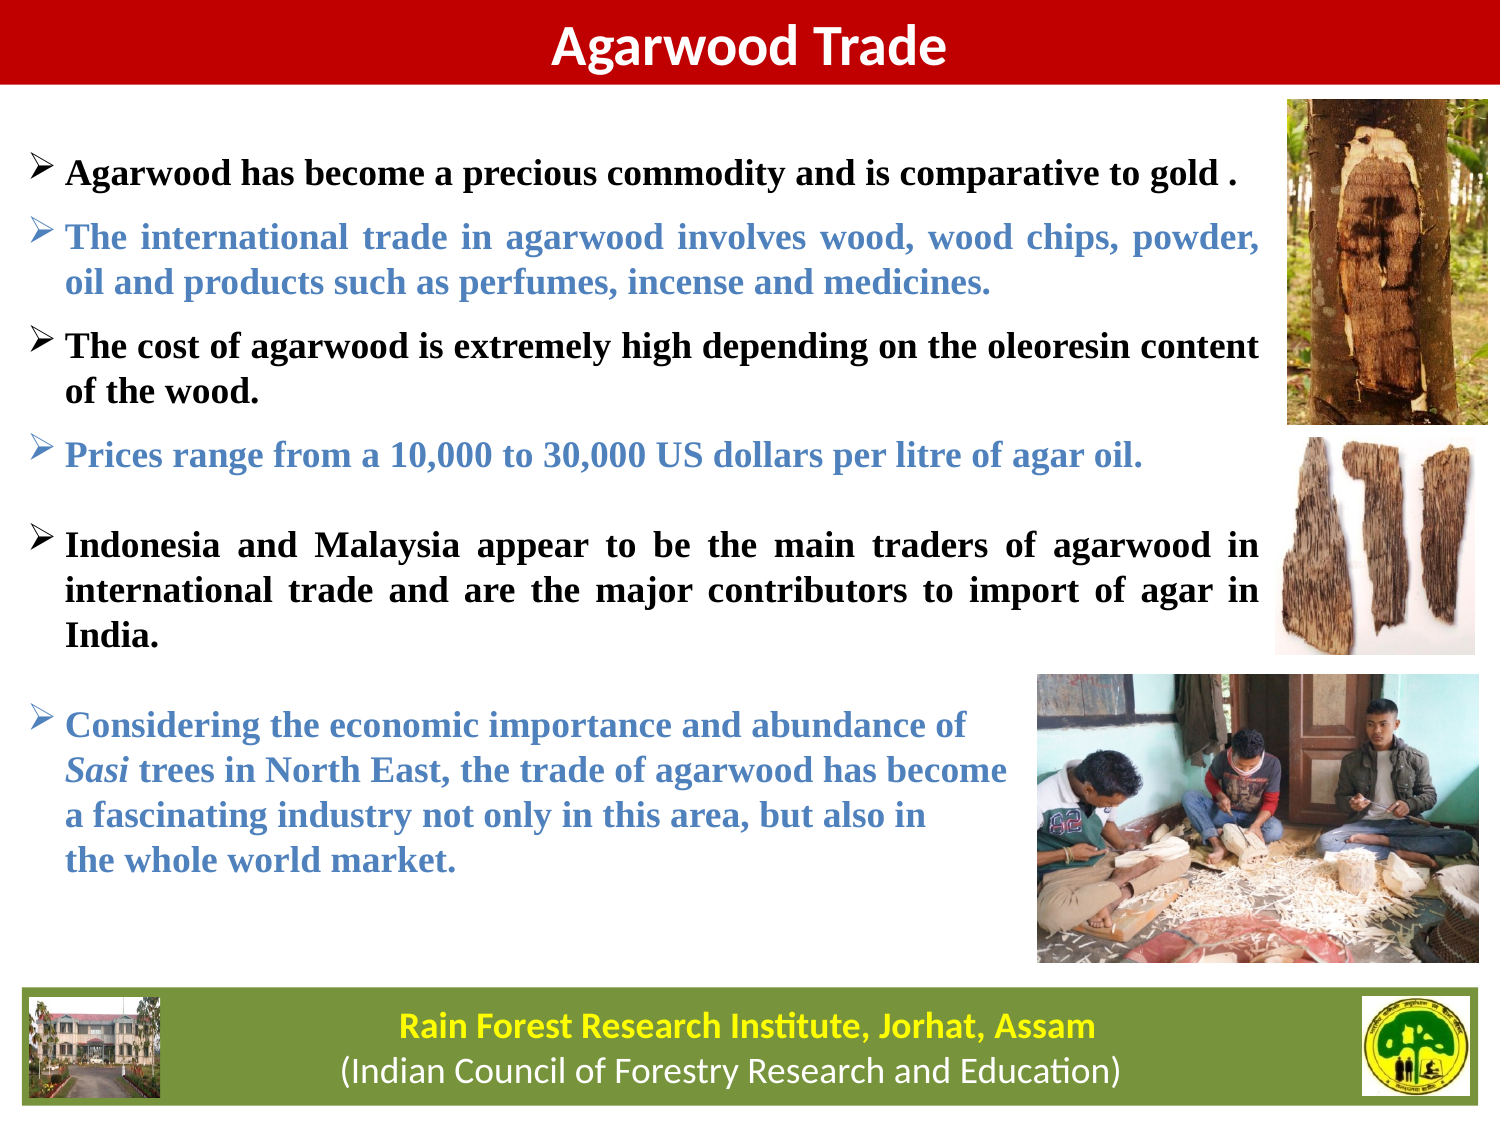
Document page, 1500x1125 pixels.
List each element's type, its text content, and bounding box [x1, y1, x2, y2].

picture [1037, 674, 1479, 963]
picture [28, 996, 161, 1098]
picture [1274, 437, 1476, 655]
text_box Rain Forest Research Institute, Jorhat, Assam (Indian Council of Forestry Research and Education) [324, 1060, 1163, 1099]
text_box Agarwood has become a precious commodity and is comparative to gold . The international trade in agarwood involves wood, wood chips, powder, oil and products such as perfumes, incense and medicines. The cost of agarwood is extremely high depending on the oleoresin content of the wood. Prices range from a 10,000 to 30,000 US dollars per litre of agar oil. Indonesia and Malaysia appear to be the main traders of agarwood in international trade and are the major contributors to import of agar in India. Considering the economic importance and abundance of Sasi trees in North East, the trade of agarwood has become a fascinating industry not only in this area, but also in the whole world market. [12, 140, 1275, 1060]
picture [1362, 996, 1470, 1097]
picture [1287, 99, 1488, 426]
text_box [20, 985, 1480, 1108]
text_box Agarwood Trade [0, 0, 1500, 85]
